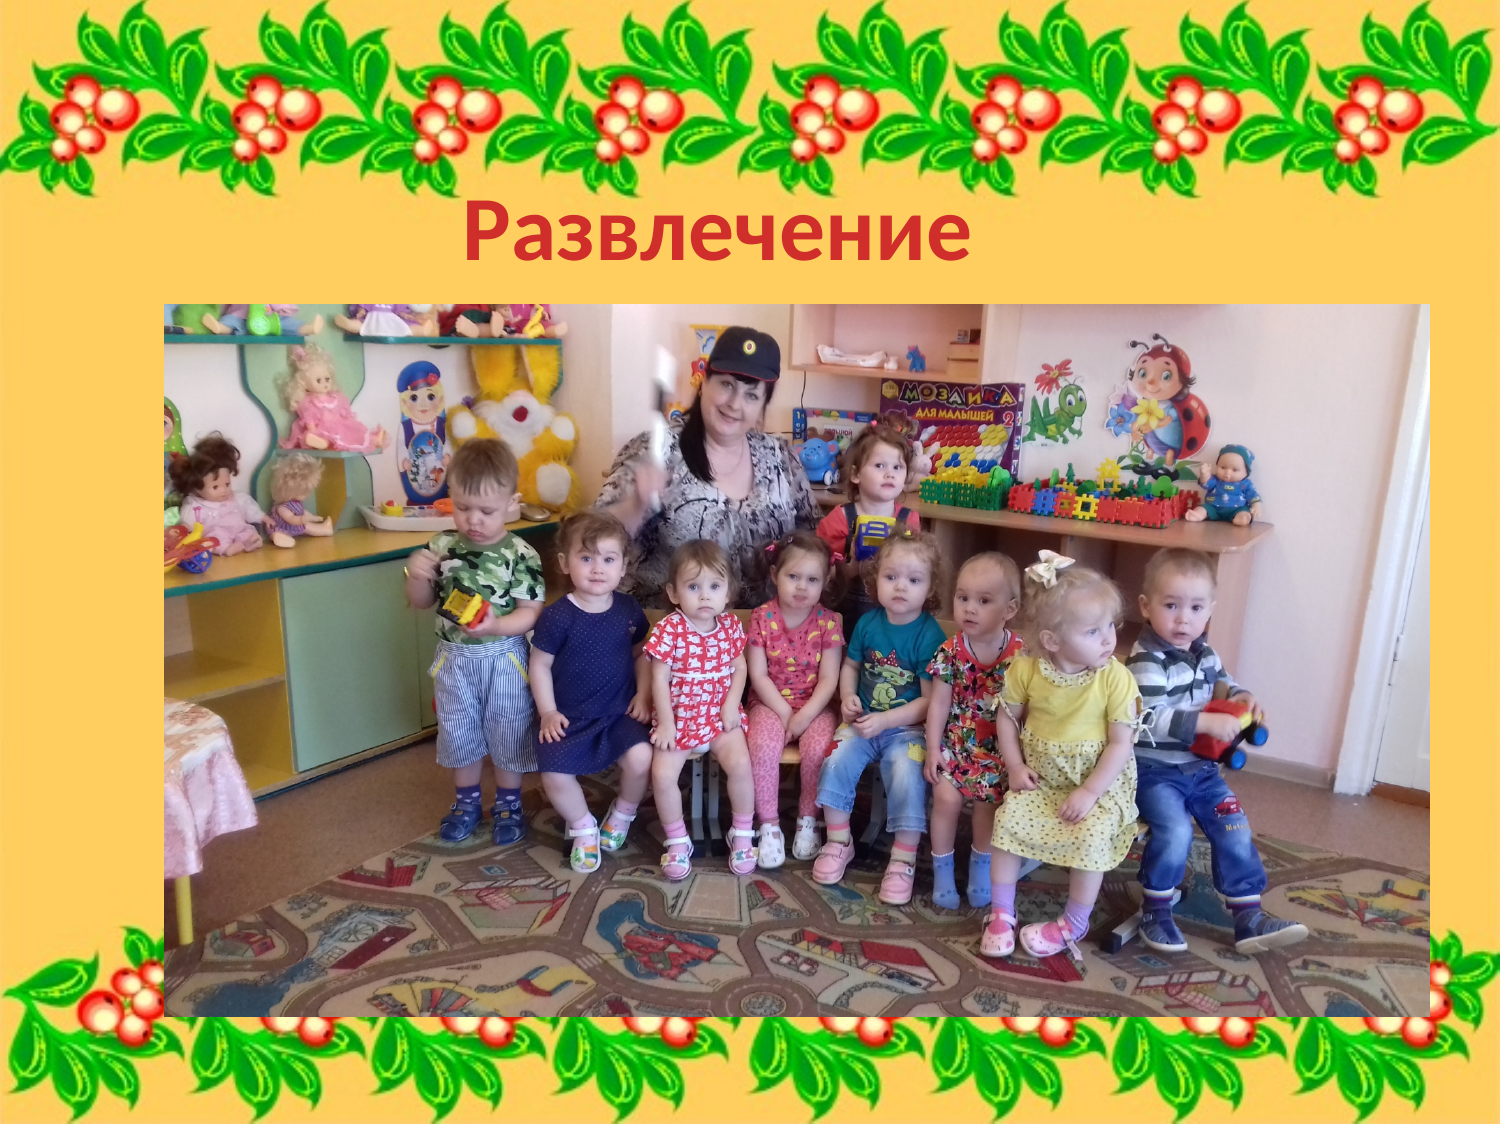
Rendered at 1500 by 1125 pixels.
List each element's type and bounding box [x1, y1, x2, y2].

picture [163, 304, 1430, 1017]
list [0, 0, 1500, 1124]
